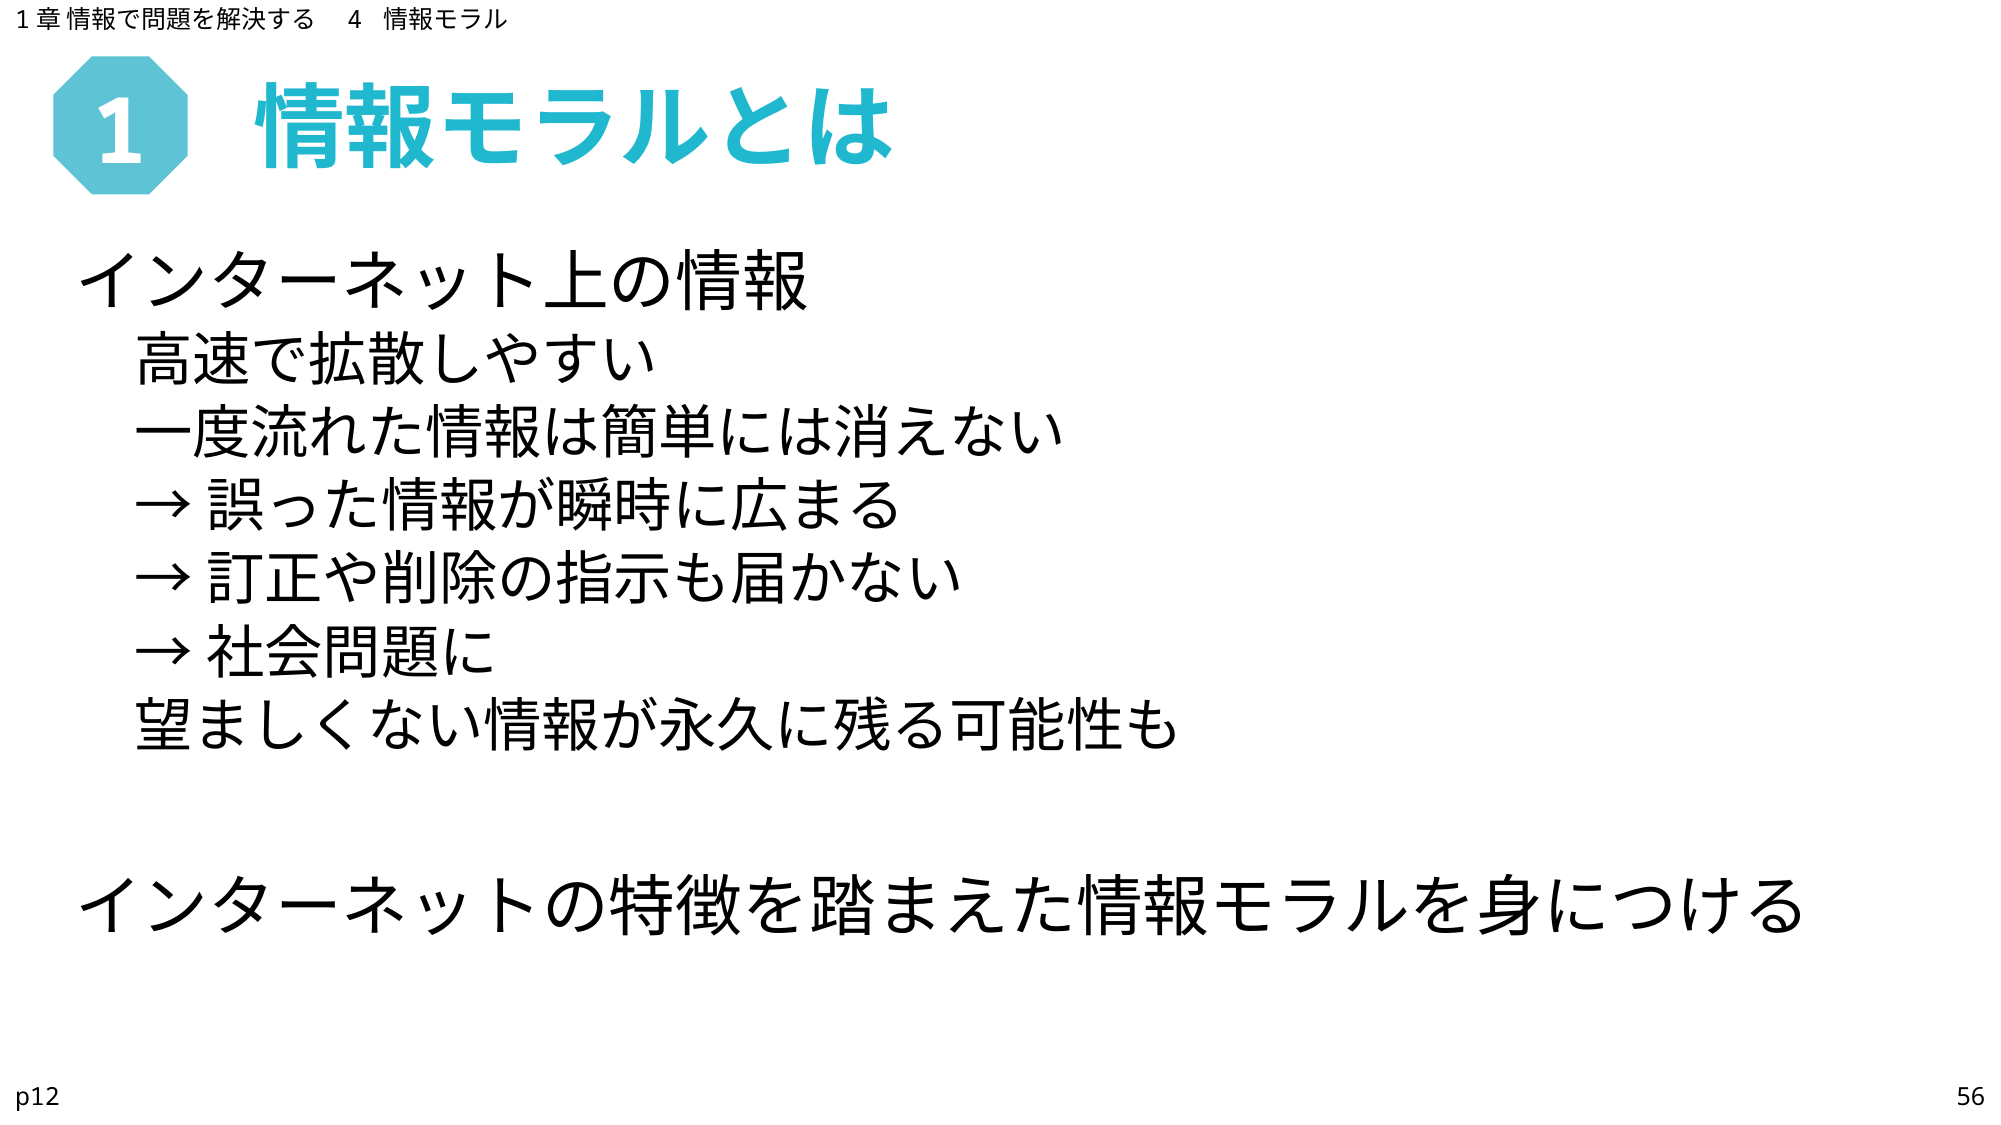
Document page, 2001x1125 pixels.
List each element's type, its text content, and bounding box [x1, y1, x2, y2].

title 1 [30, 65, 212, 202]
list p12 [0, 1072, 60, 1123]
list インターネット上の情報 高速で拡散しやすい 一度流れた情報は簡単には消えない →誤った情報が瞬時に広まる →訂正や削除の指示も届かない →社会問題に 望ましくない情報が永久に残る可能性も インターネットの特徴を踏まえた情報モラルを身につける [60, 239, 1968, 1123]
slide_number 56 [1968, 1072, 2000, 1123]
list 1章 情報で問題を解決する 4 情報モラル [0, 0, 1438, 42]
list 情報モラルとは [238, 59, 1985, 202]
